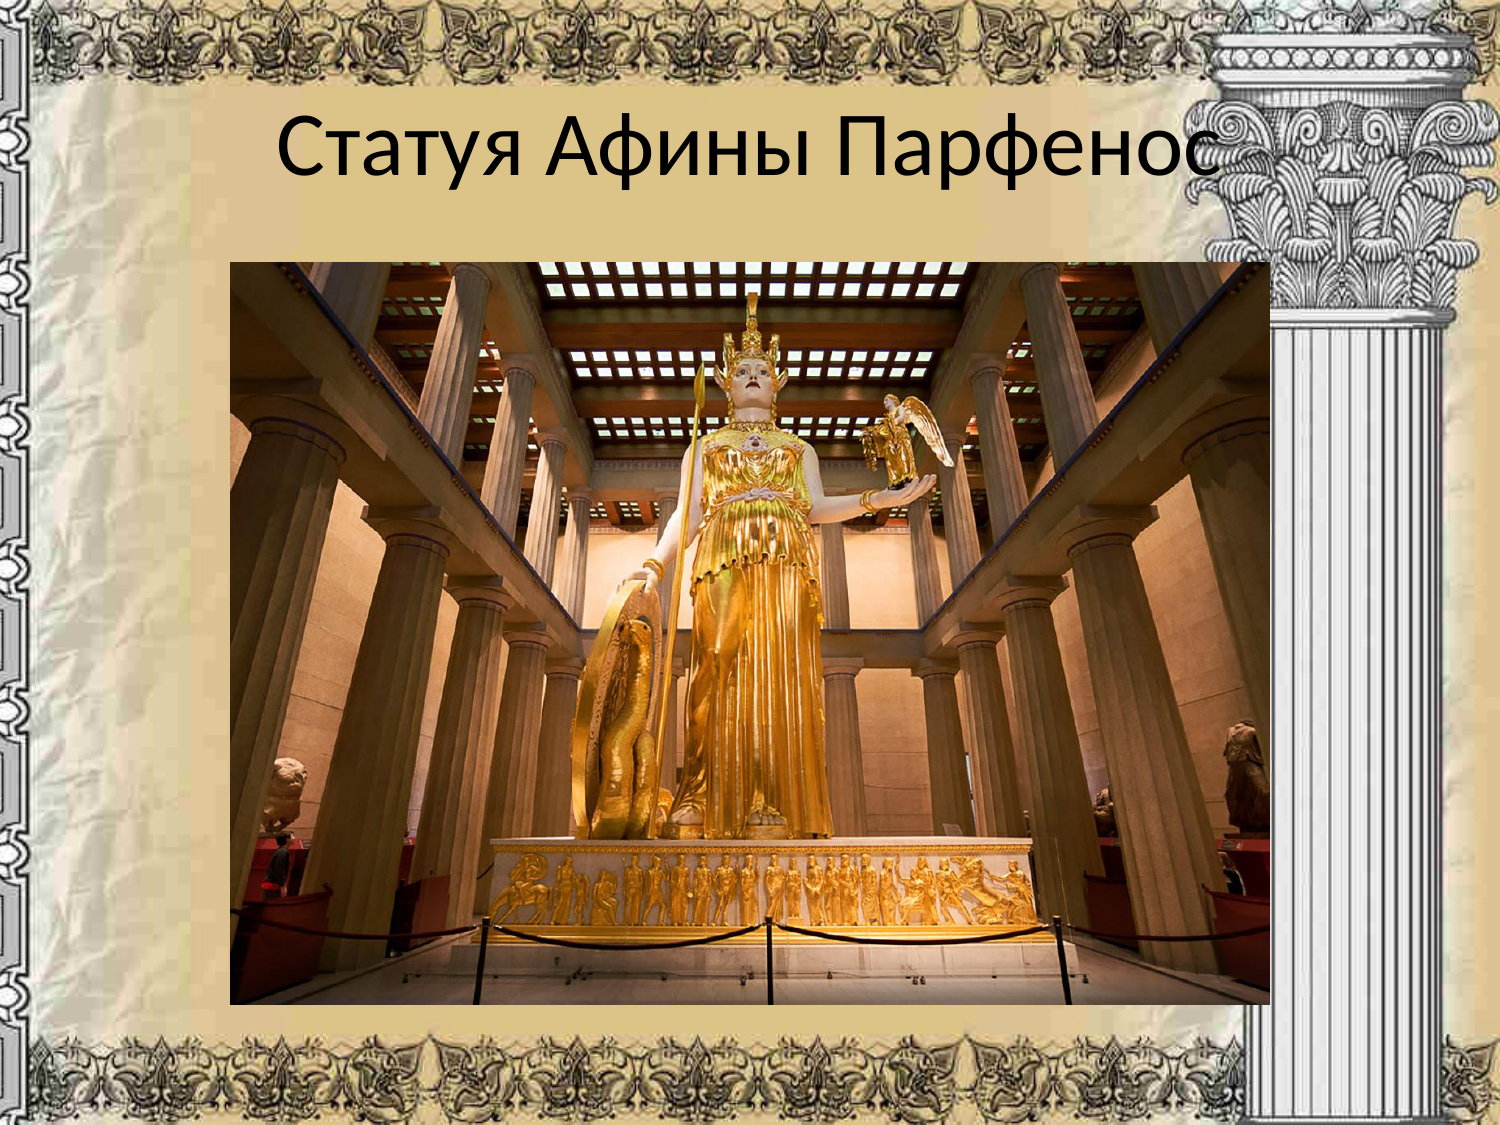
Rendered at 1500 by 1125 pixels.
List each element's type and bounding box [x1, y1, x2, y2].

picture [0, 0, 1500, 1125]
list [229, 262, 1271, 1006]
